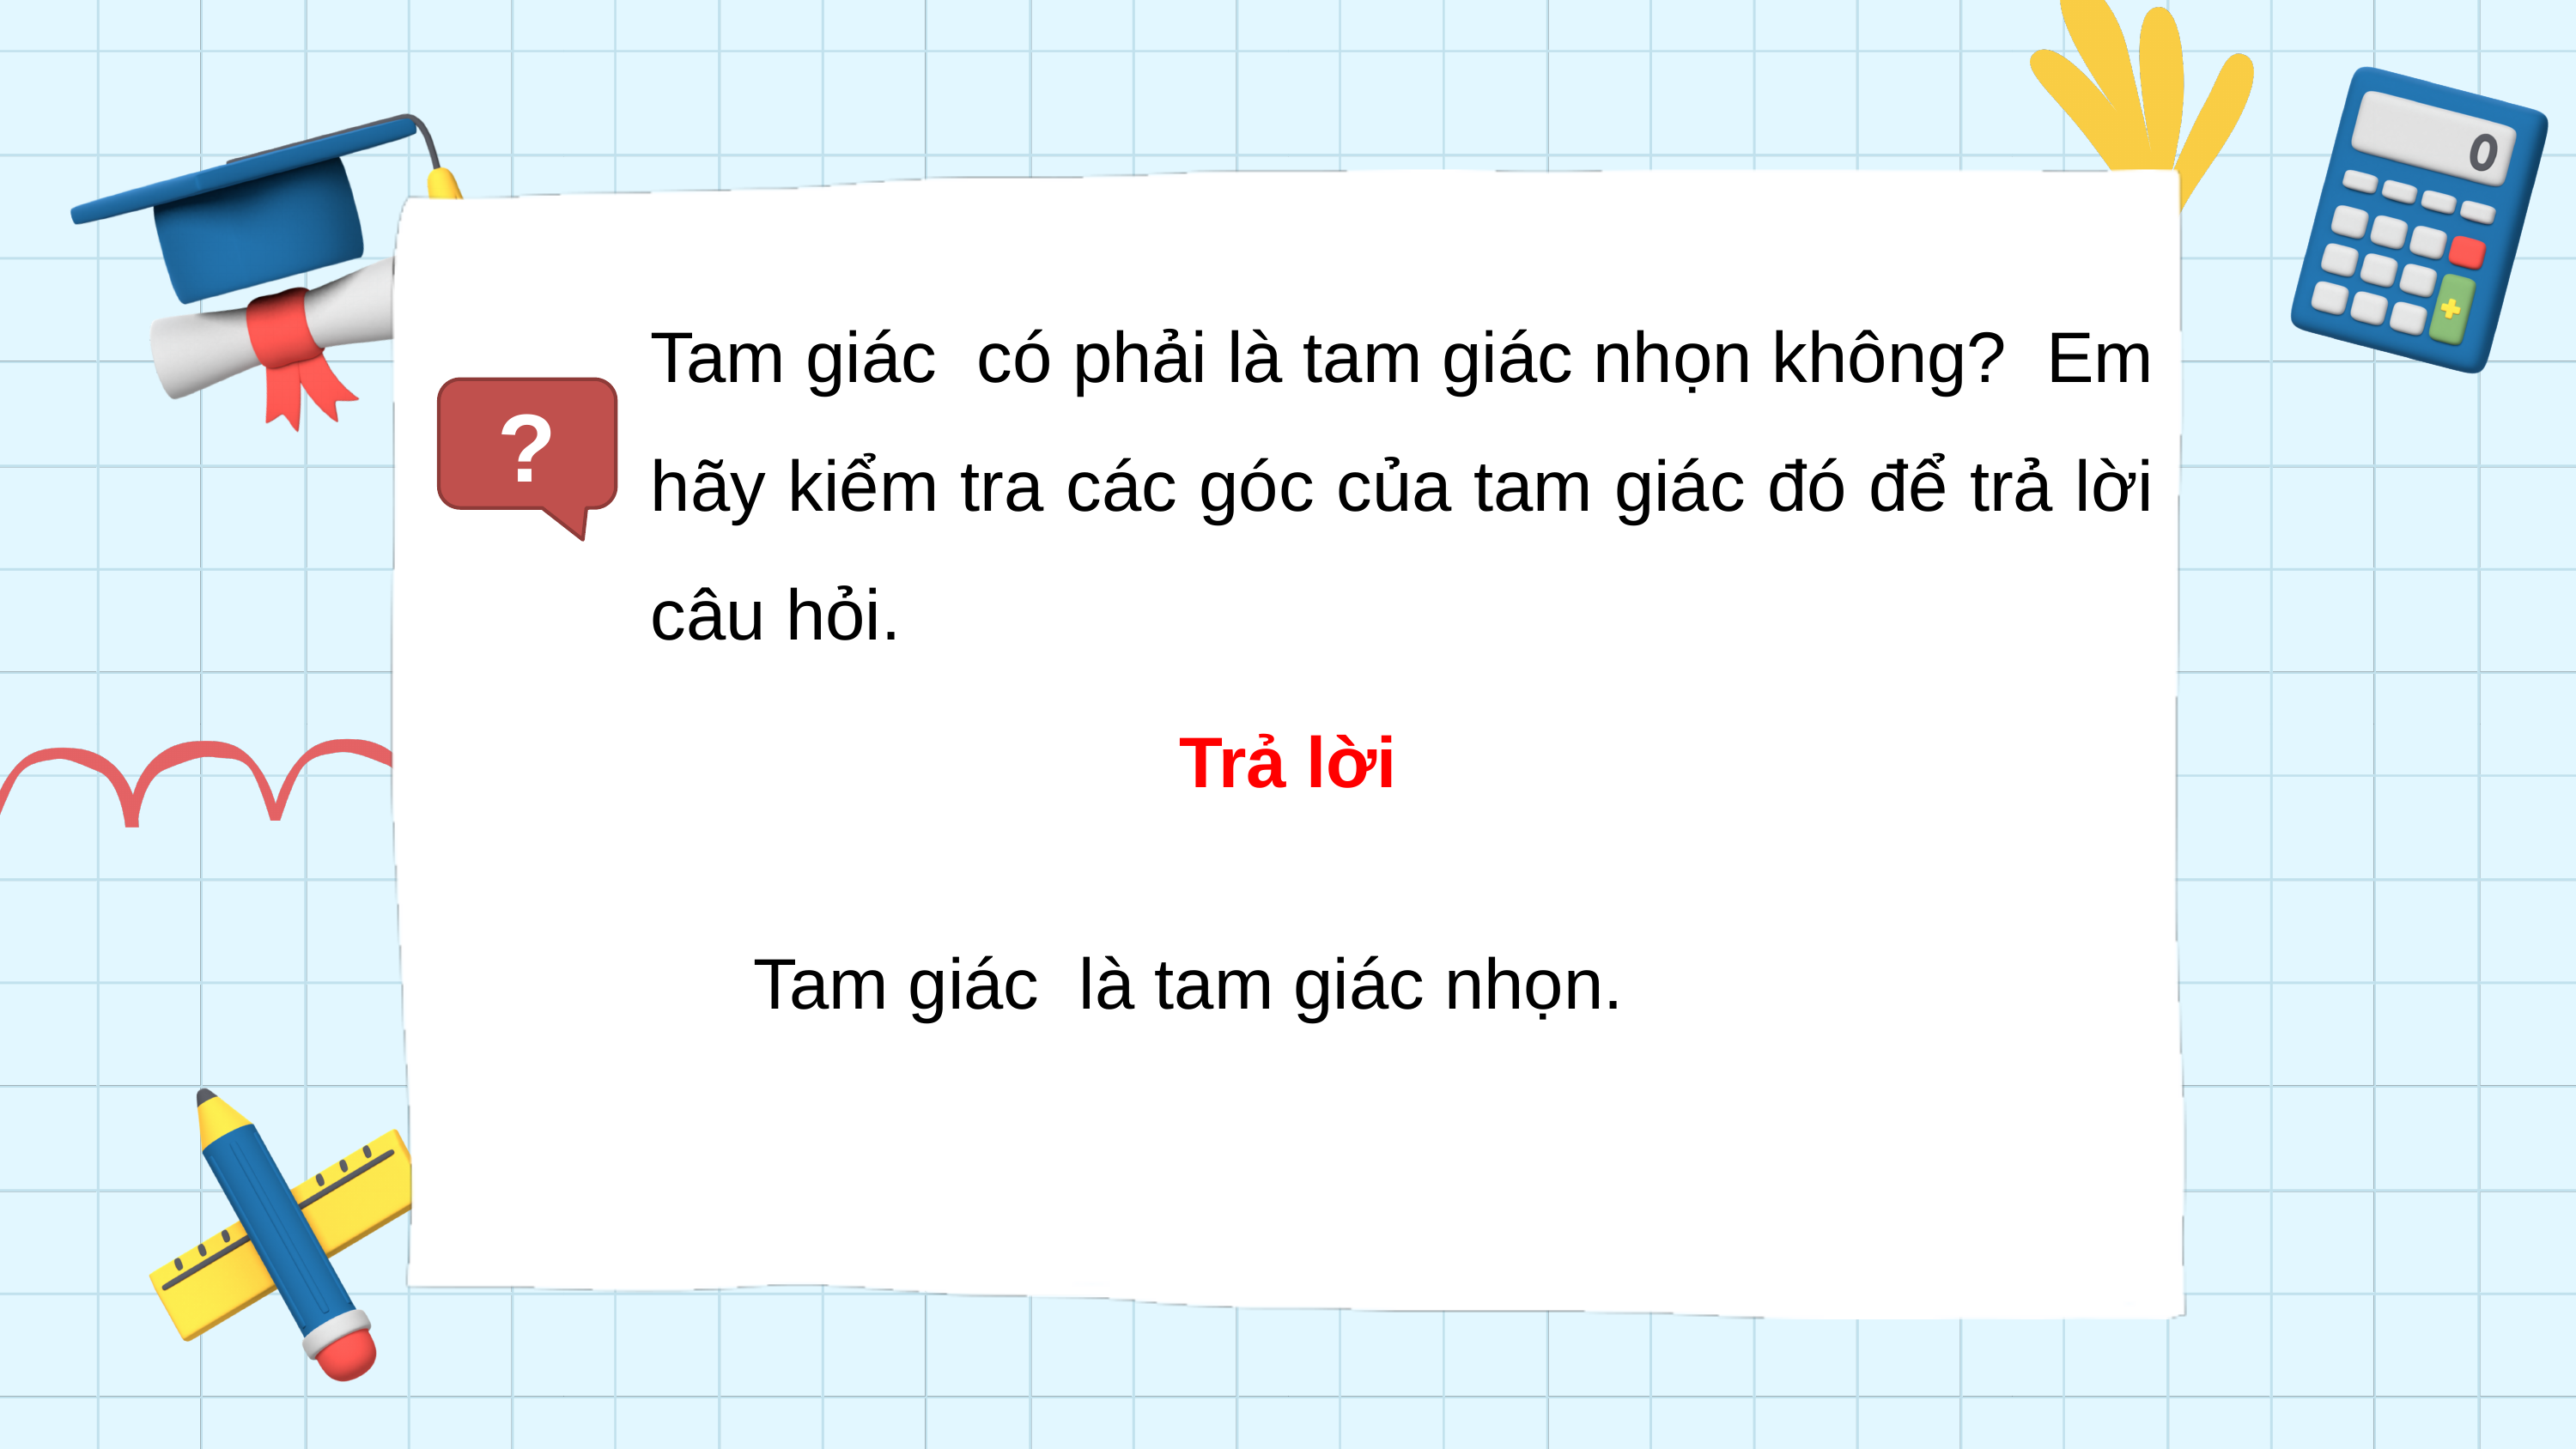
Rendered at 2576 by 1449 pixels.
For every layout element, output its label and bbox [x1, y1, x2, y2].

picture [0, 737, 421, 828]
picture [712, 0, 1864, 1449]
text_box [1867, 0, 2576, 1449]
picture [2020, 0, 2263, 235]
picture [2317, 82, 2522, 356]
picture [162, 1105, 417, 1366]
picture [97, 148, 483, 430]
text_box [0, 0, 708, 1449]
